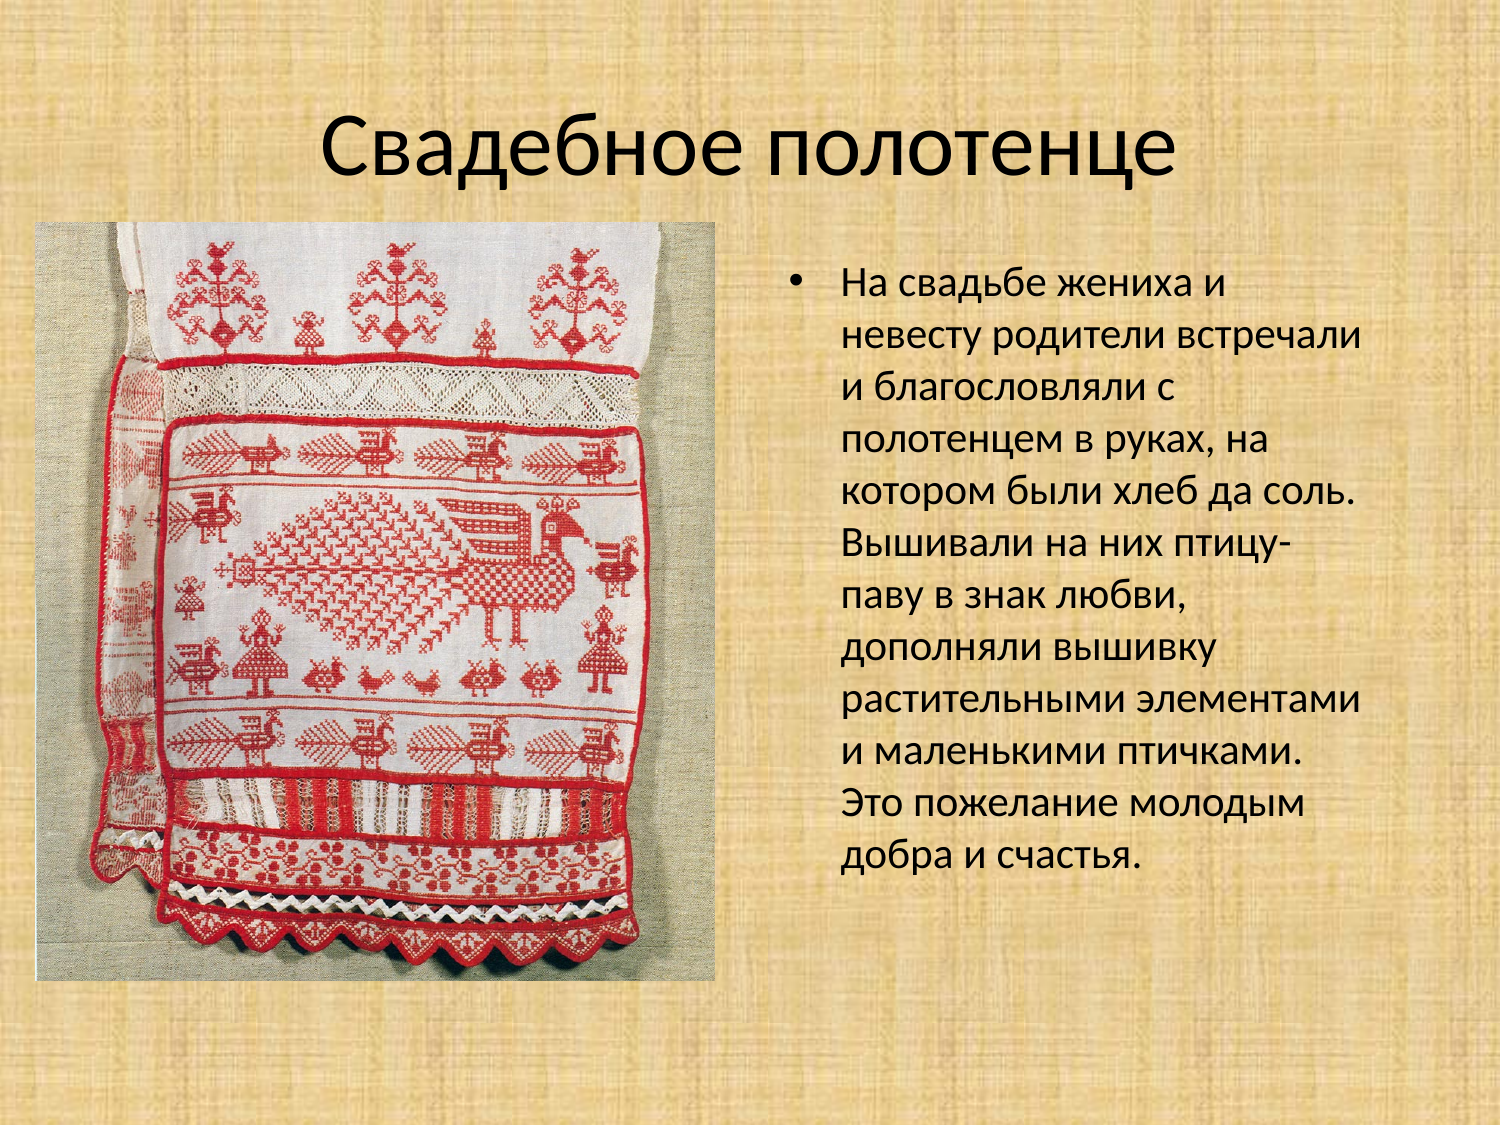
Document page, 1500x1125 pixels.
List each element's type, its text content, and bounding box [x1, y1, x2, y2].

list На свадьбе жениха и невесту родители встречали и благословляли с полотенцем в руках, на котором были хлеб да соль. Вышивали на них птицу-паву в знак любви, дополняли вышивку растительными элементами и маленькими птичками. Это пожелание молодым добра и счастья. [773, 246, 1383, 938]
title Свадебное полотенце [75, 45, 1425, 233]
picture [0, 0, 1500, 1125]
